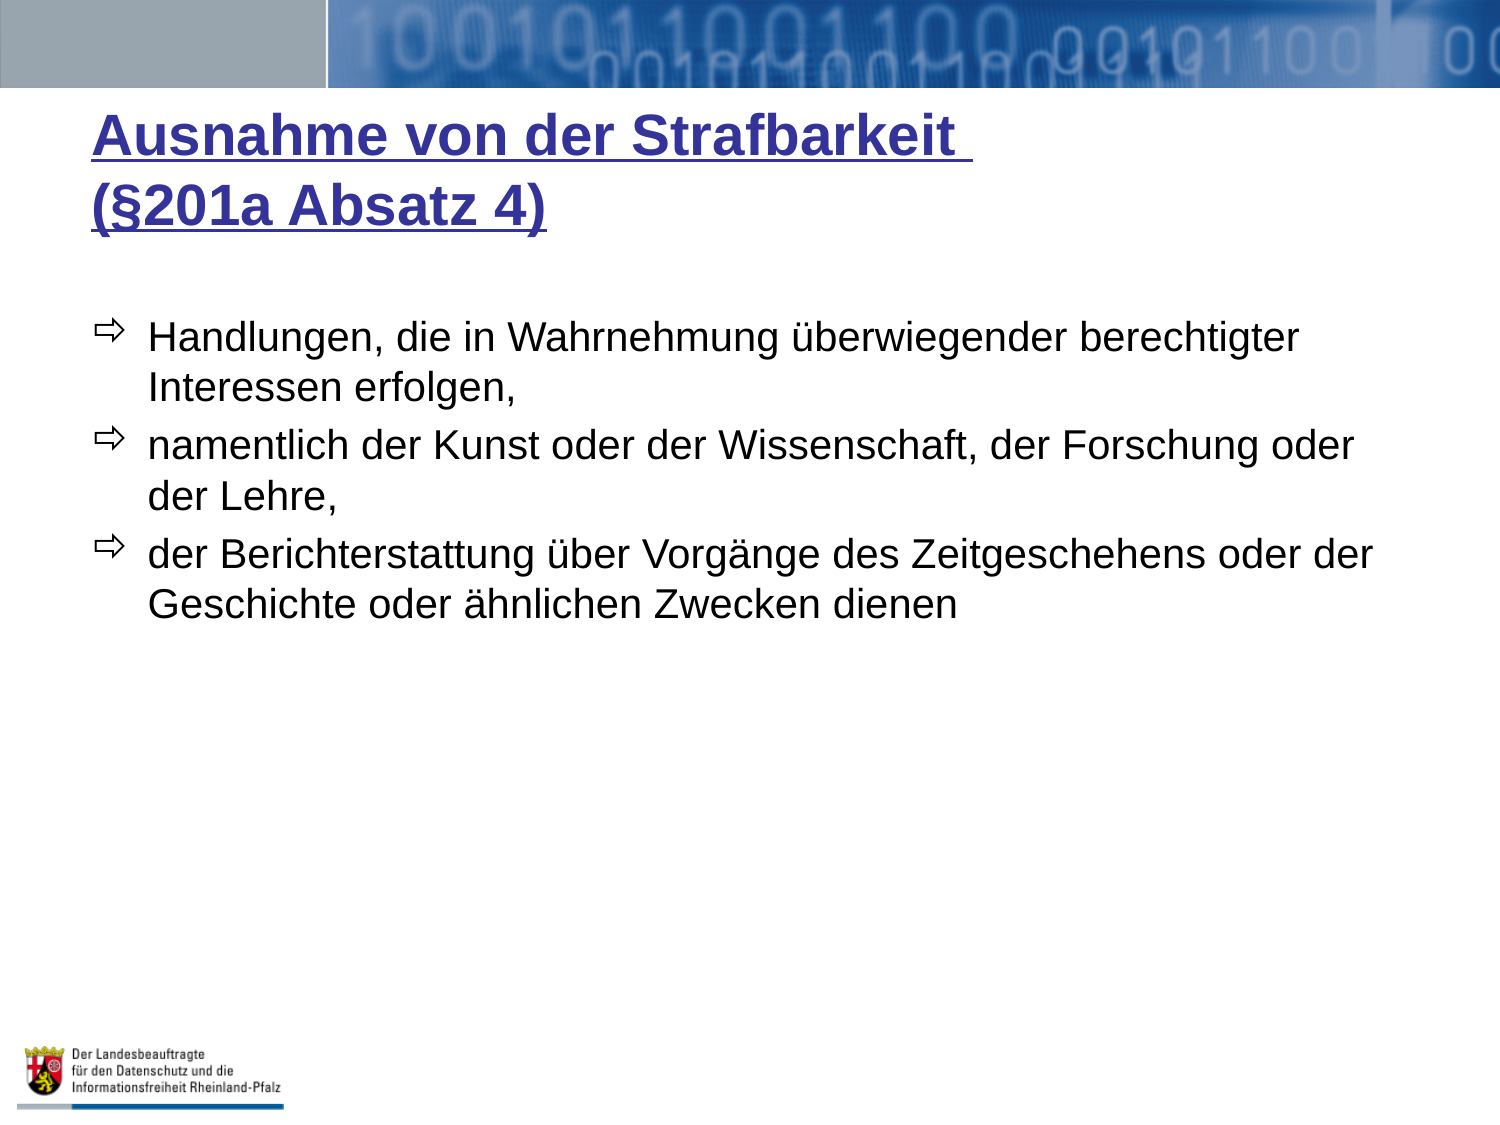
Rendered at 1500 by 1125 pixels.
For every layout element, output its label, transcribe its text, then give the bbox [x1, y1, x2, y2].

picture [0, 0, 1500, 88]
title Ausnahme von der Strafbarkeit (§201a Absatz 4) [76, 90, 1427, 278]
list Handlungen, die in Wahrnehmung überwiegender berechtigter Interessen erfolgen, namentlich der Kunst oder der Wissenschaft, der Forschung oder der Lehre, der Berichterstattung über Vorgänge des Zeitgeschehens oder der Geschichte oder ähnlichen Zwecken dienen [76, 302, 1427, 1046]
picture [17, 1046, 284, 1110]
